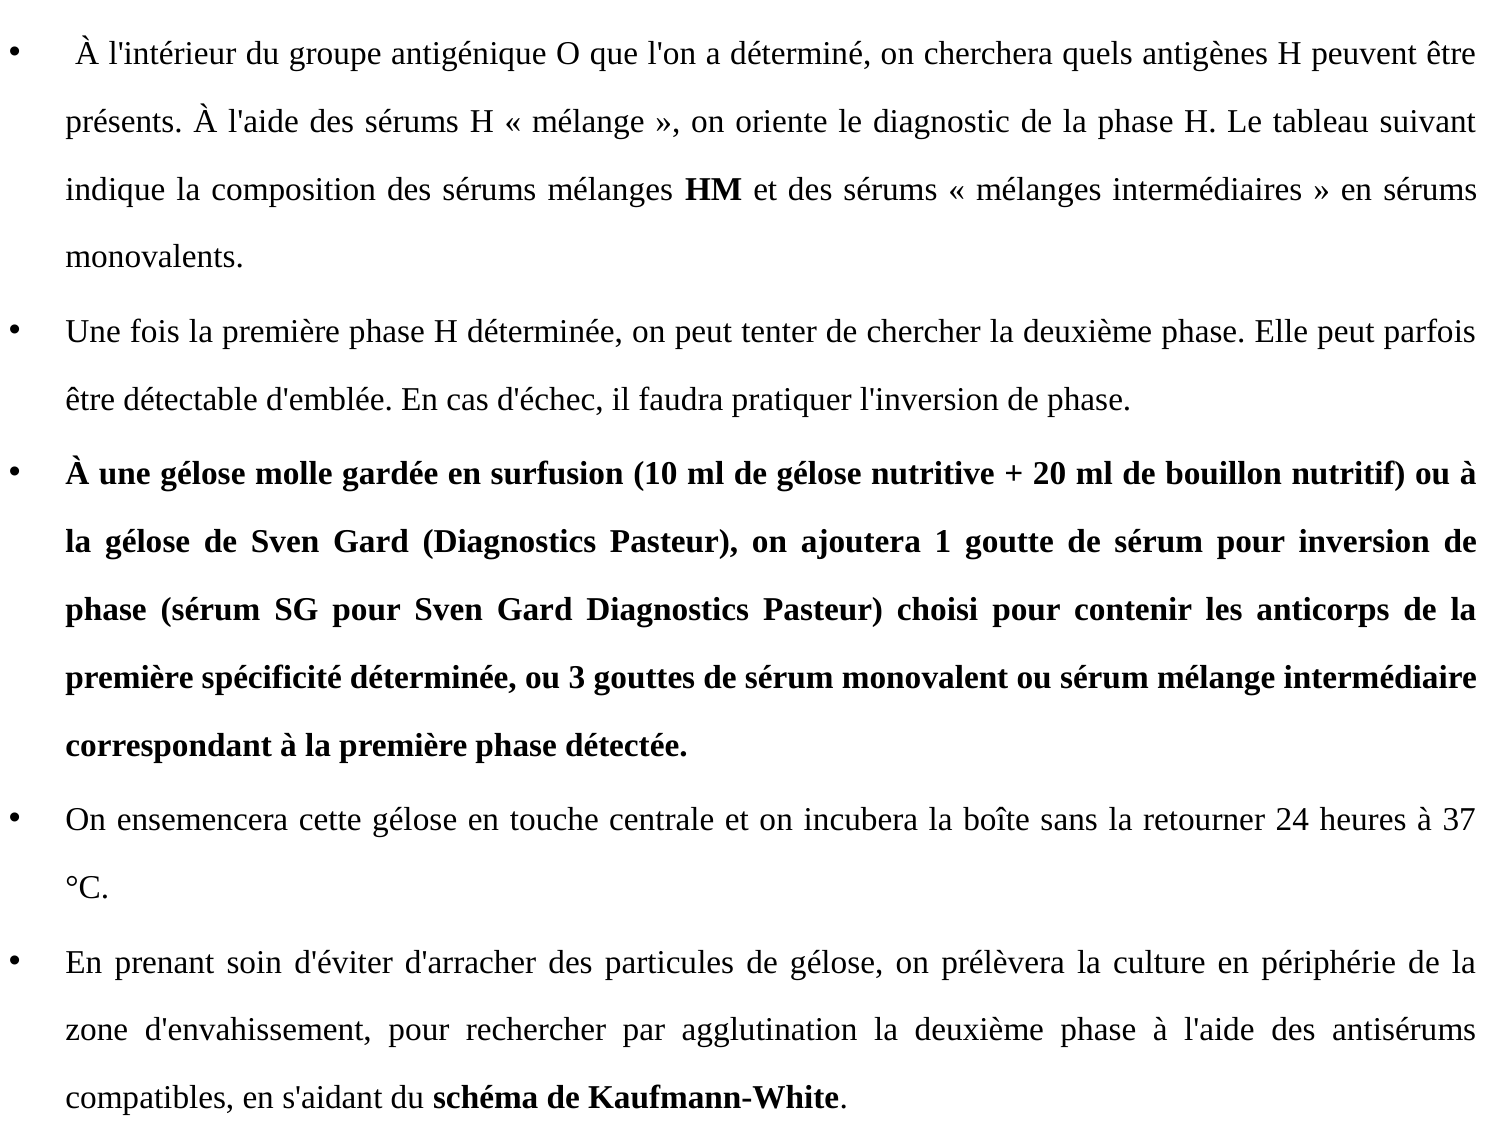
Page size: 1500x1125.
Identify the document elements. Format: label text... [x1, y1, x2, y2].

list À l'intérieur du groupe antigénique O que l'on a déterminé, on cherchera quels antigènes H peuvent être présents. À l'aide des sérums H « mélange », on oriente le diagnostic de la phase H. Le tableau suivant indique la composition des sérums mélanges HM et des sérums « mélanges intermédiaires » en sérums monovalents. Une fois la première phase H déterminée, on peut tenter de chercher la deuxième phase. Elle peut parfois être détectable d'emblée. En cas d'échec, il faudra pratiquer l'inversion de phase. À une gélose molle gardée en surfusion (10 ml de gélose nutritive + 20 ml de bouillon nutritif) ou à la gélose de Sven Gard (Diagnostics Pasteur), on ajoutera 1 goutte de sérum pour inversion de phase (sérum SG pour Sven Gard Diagnostics Pasteur) choisi pour contenir les anticorps de la première spécificité déterminée, ou 3 gouttes de sérum monovalent ou sérum mélange intermédiaire correspondant à la première phase détectée. On ensemencera cette gélose en touche centrale et on incubera la boîte sans la retourner 24 heures à 37 °C. En prenant soin d'éviter d'arracher des particules de gélose, on prélèvera la culture en périphérie de la zone d'envahissement, pour rechercher par agglutination la deuxième phase à l'aide des antisérums compatibles, en s'aidant du schéma de Kaufmann-White. [0, 0, 1494, 1083]
